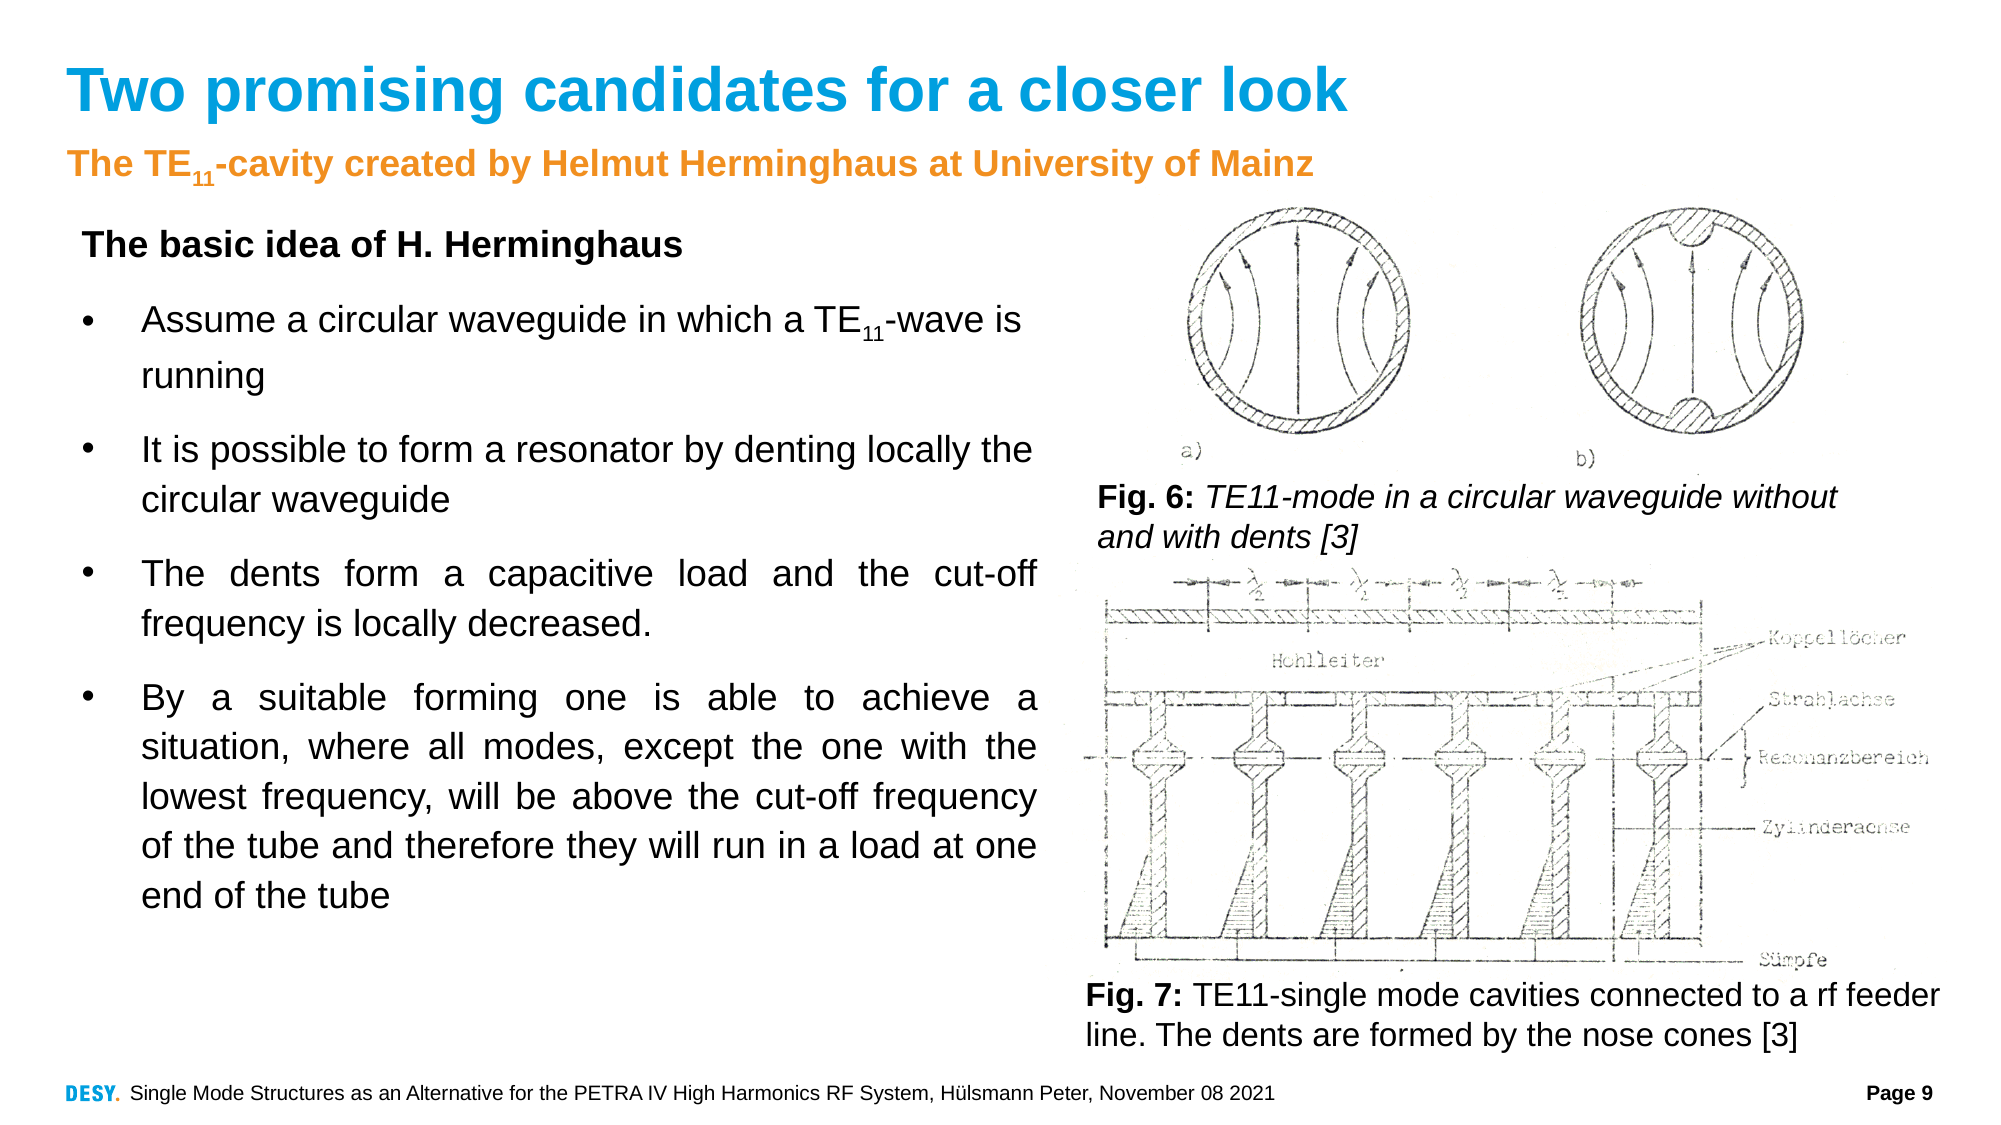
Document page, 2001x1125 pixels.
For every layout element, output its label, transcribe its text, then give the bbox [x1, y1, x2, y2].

list The TE11-cavity created by Helmut Herminghaus at University of Mainz [66, 134, 1933, 197]
title Two promising candidates for a closer look [66, 57, 1933, 132]
footer Single Mode Structures as an Alternative for the PETRA IV High Harmonics RF System, Hülsmann Peter, November 08 2021 [129, 1079, 1762, 1111]
text_box Fig. 7: TE11-single mode cavities connected to a rf feeder line. The dents are formed by the nose cones [3] [1070, 966, 1969, 1061]
picture [1044, 554, 1951, 987]
picture [1144, 184, 1851, 485]
text_box The basic idea of H. Herminghaus Assume a circular waveguide in which a TE11-wave is running It is possible to form a resonator by denting locally the circular waveguide The dents form a capacitive load and the cut-off frequency is locally decreased. By a suitable forming one is able to achieve a situation, where all modes, except the one with the lowest frequency, will be above the cut-off frequency of the tube and therefore they will run in a load at one end of the tube [66, 208, 1053, 1062]
text_box Fig. 6: TE11-mode in a circular waveguide without and with dents [3] [1082, 467, 1863, 554]
